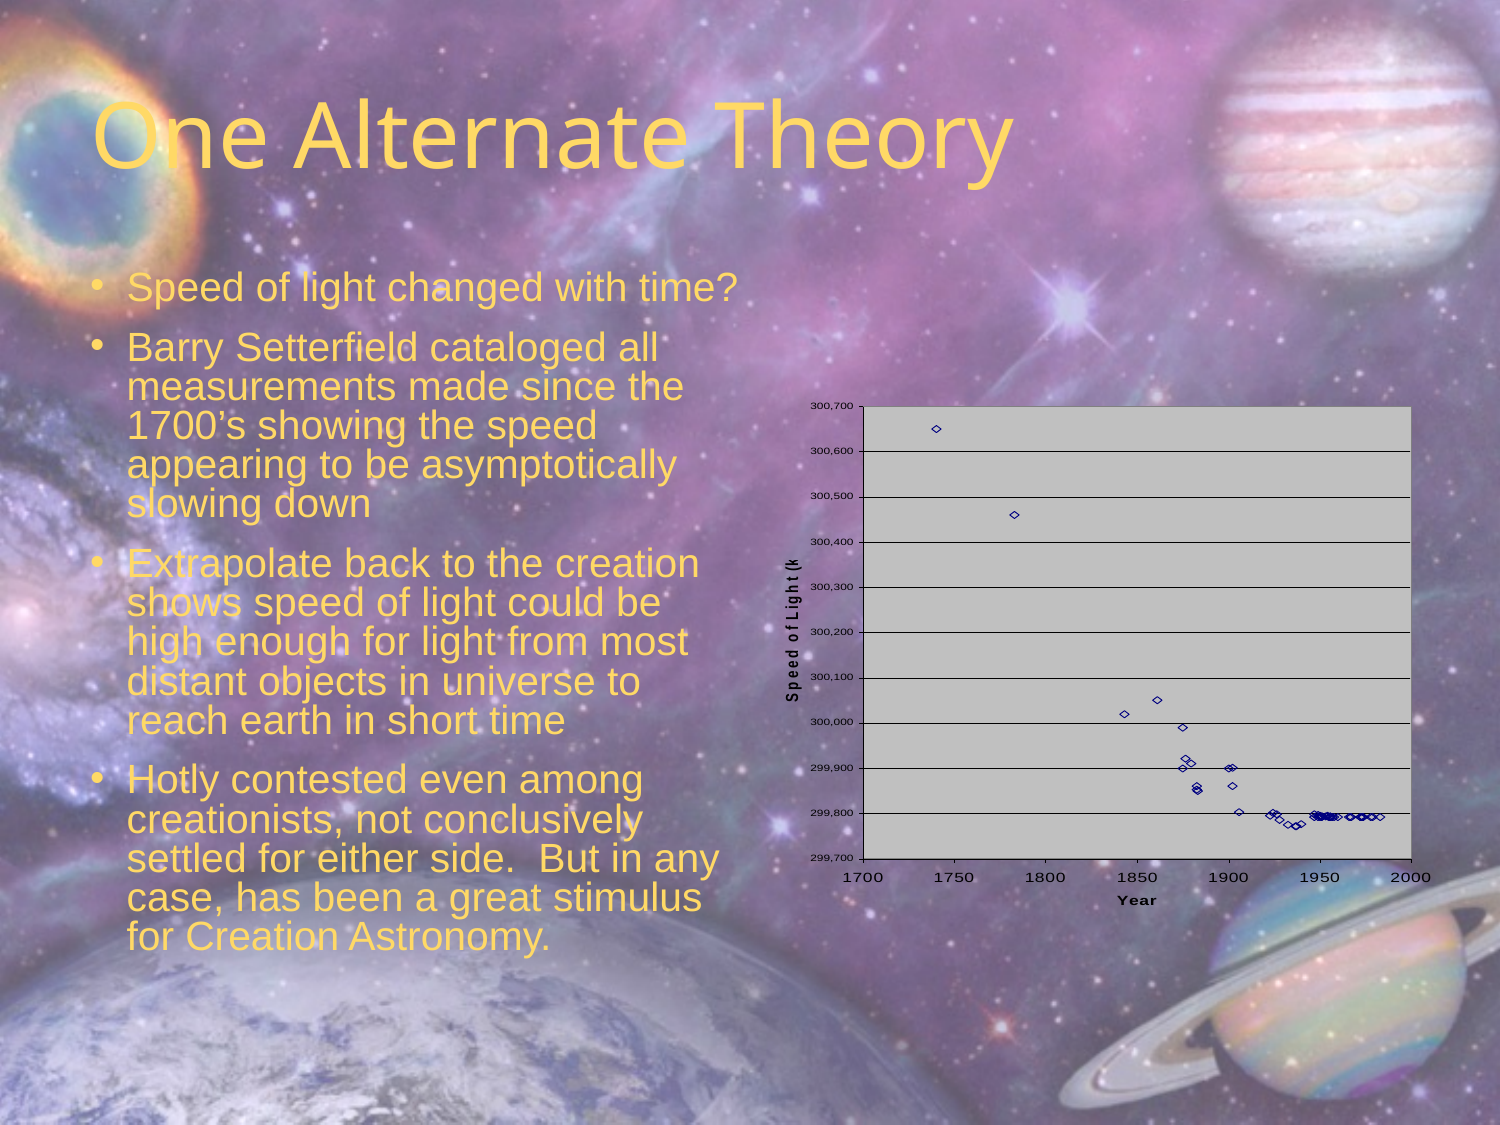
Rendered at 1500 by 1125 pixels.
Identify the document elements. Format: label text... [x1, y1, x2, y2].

title One Alternate Theory [75, 45, 1425, 233]
picture [0, 0, 1500, 1125]
list Speed of light changed with time? Barry Setterfield cataloged all measurements made since the 1700’s showing the speed appearing to be asymptotically slowing down Extrapolate back to the creation shows speed of light could be high enough for light from most distant objects in universe to reach earth in short time Hotly contested even among creationists, not conclusively settled for either side. But in any case, has been a great stimulus for Creation Astronomy. [75, 262, 763, 1005]
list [762, 387, 1450, 925]
